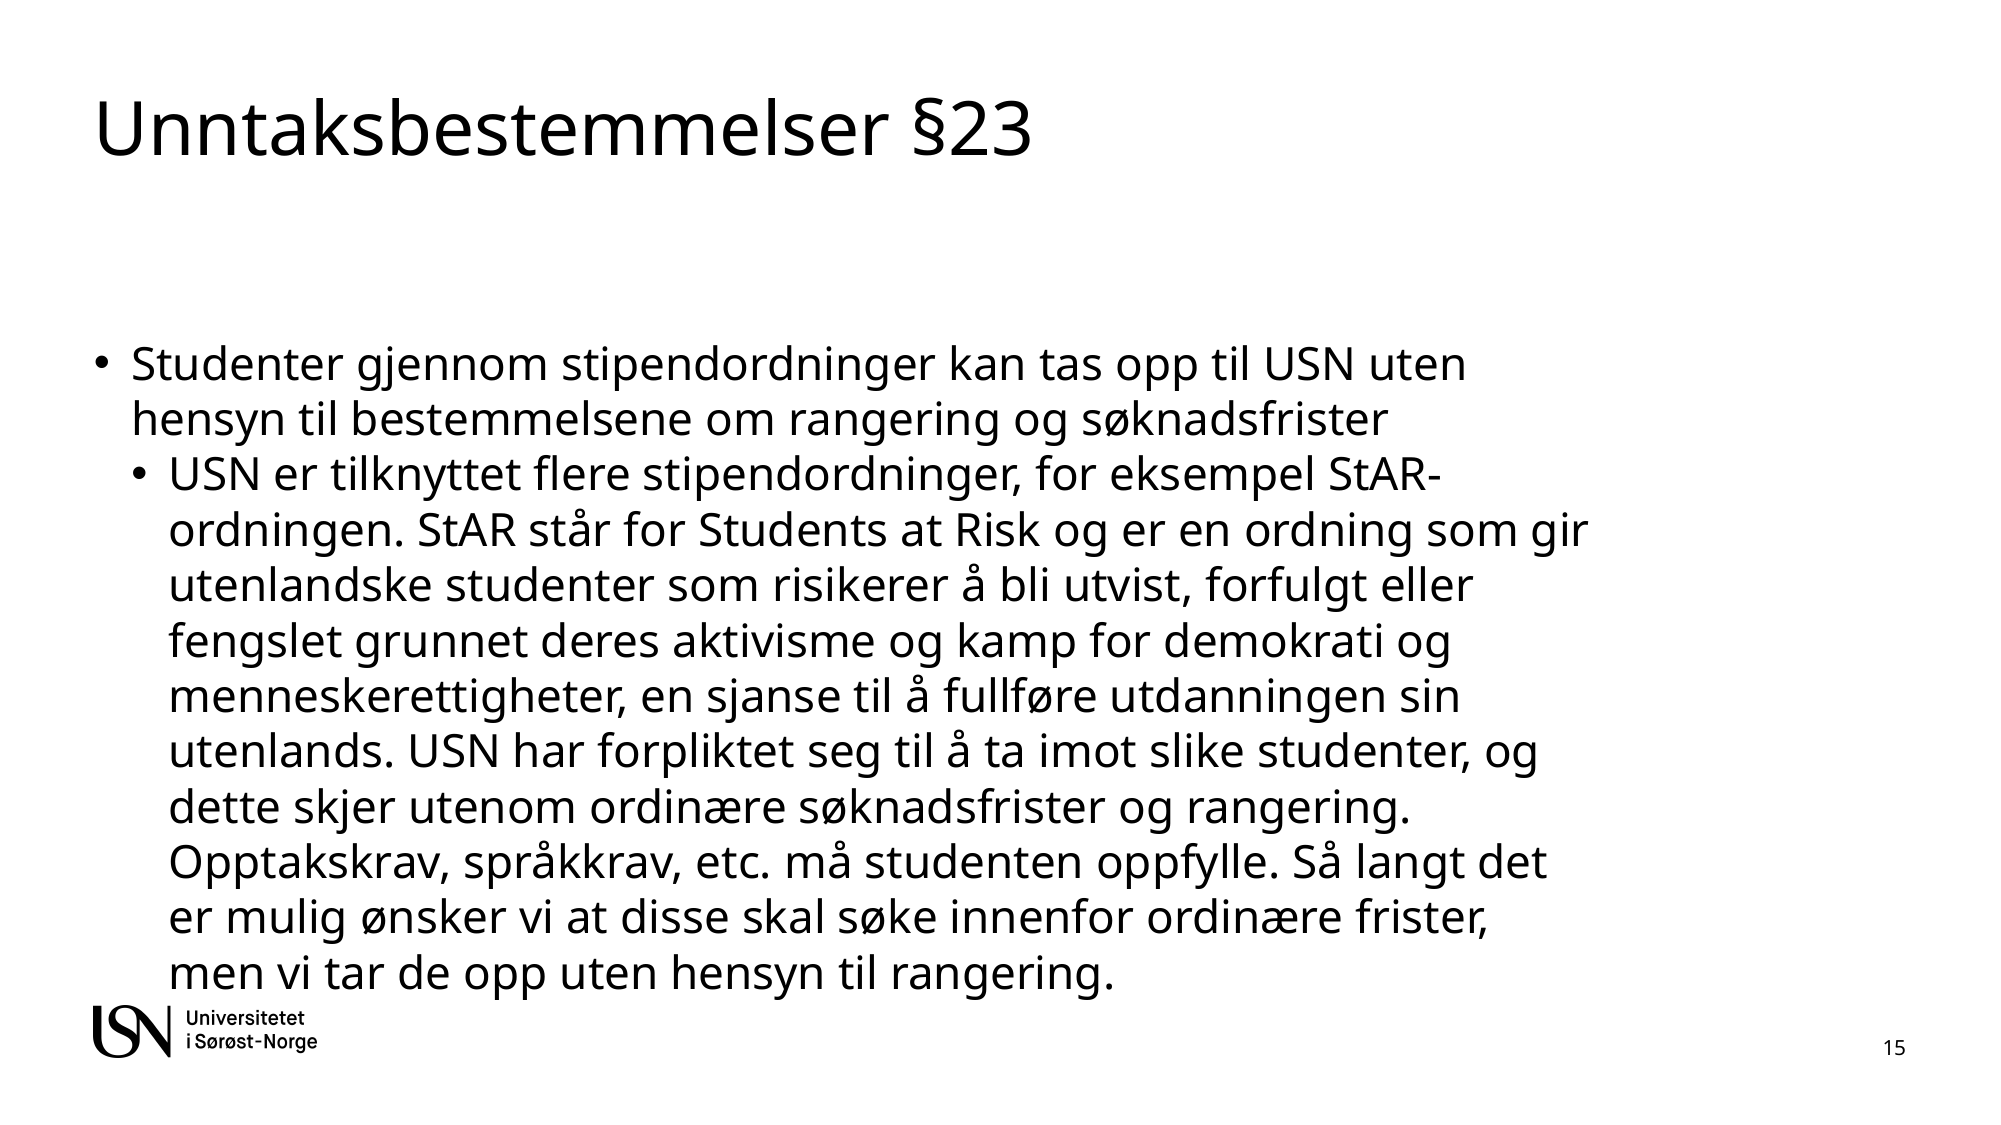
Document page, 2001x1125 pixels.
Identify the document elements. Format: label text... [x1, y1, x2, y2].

slide_number 15 [1705, 1037, 1907, 1064]
list Studenter gjennom stipendordninger kan tas opp til USN uten hensyn til bestemmelsene om rangering og søknadsfrister USN er tilknyttet flere stipendordninger, for eksempel StAR-ordningen. StAR står for Students at Risk og er en ordning som gir utenlandske studenter som risikerer å bli utvist, forfulgt eller fengslet grunnet deres aktivisme og kamp for demokrati og menneskerettigheter, en sjanse til å fullføre utdanningen sin utenlands. USN har forpliktet seg til å ta imot slike studenter, og dette skjer utenom ordinære søknadsfrister og rangering. Opptakskrav, språkkrav, etc. må studenten oppfylle. Så langt det er mulig ønsker vi at disse skal søke innenfor ordinære frister, men vi tar de opp uten hensyn til rangering. [93, 333, 1595, 954]
picture [93, 1005, 317, 1058]
title Unntaksbestemmelser §23 [93, 83, 1595, 260]
